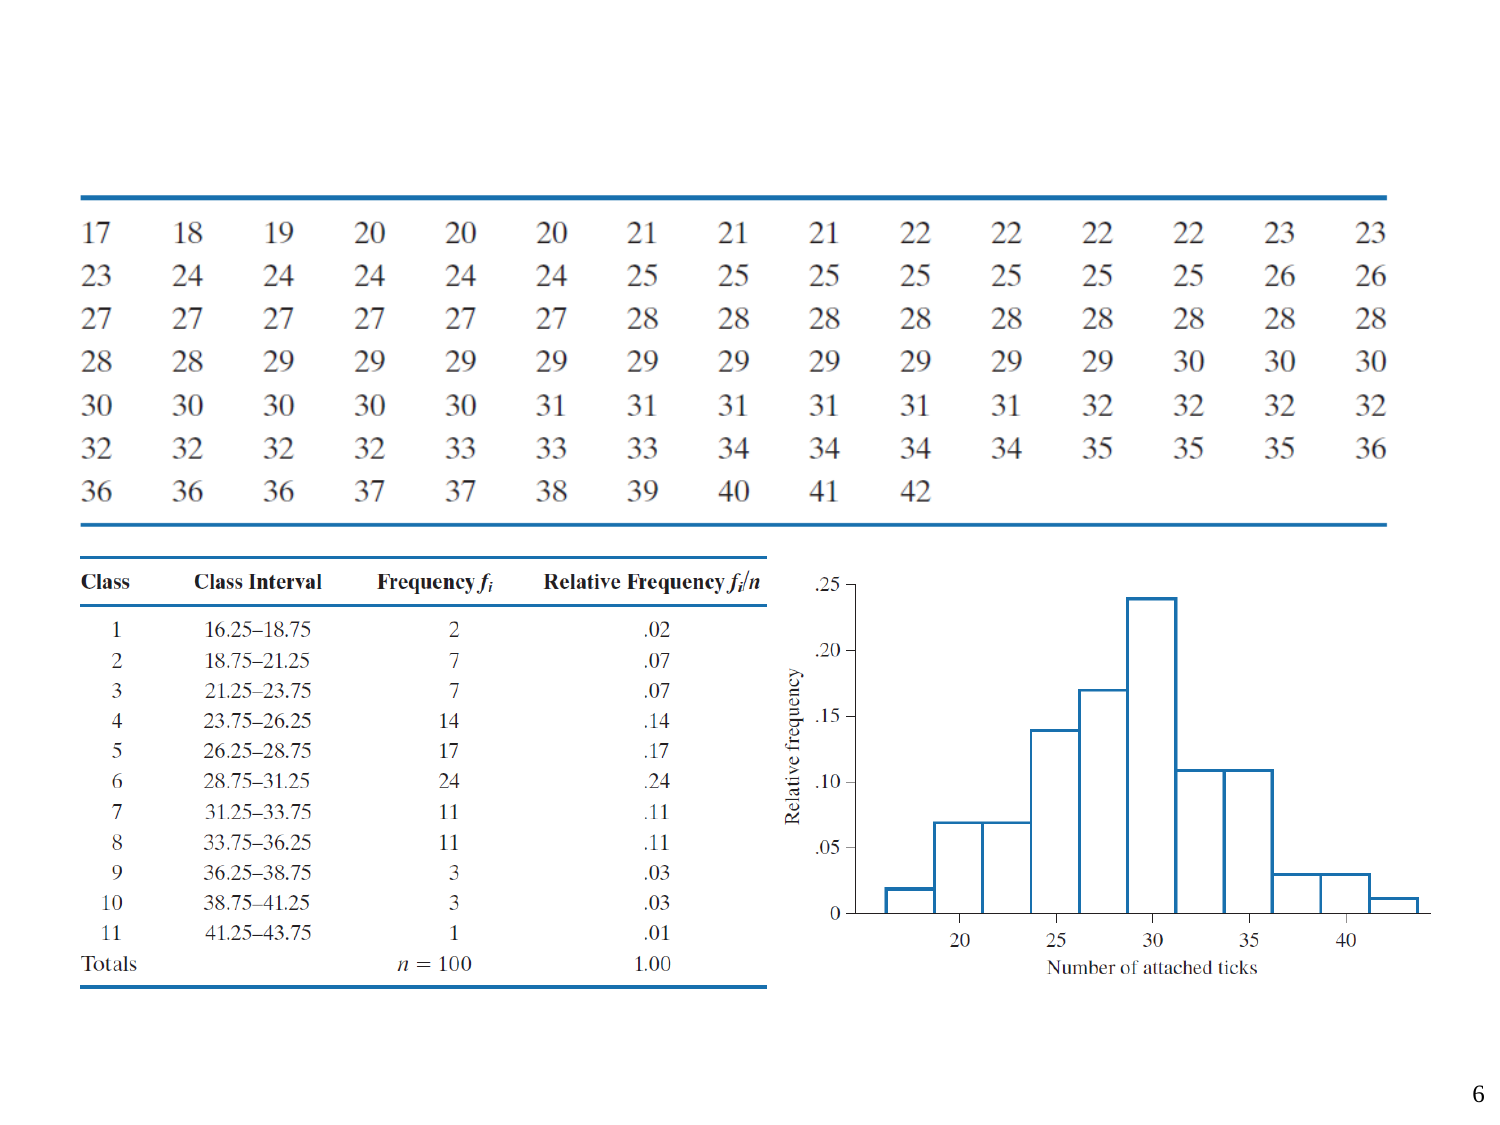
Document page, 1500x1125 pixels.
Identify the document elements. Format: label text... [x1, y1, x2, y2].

picture [64, 184, 1412, 536]
picture [65, 543, 1435, 1000]
slide_number 6 [1186, 1069, 1500, 1125]
